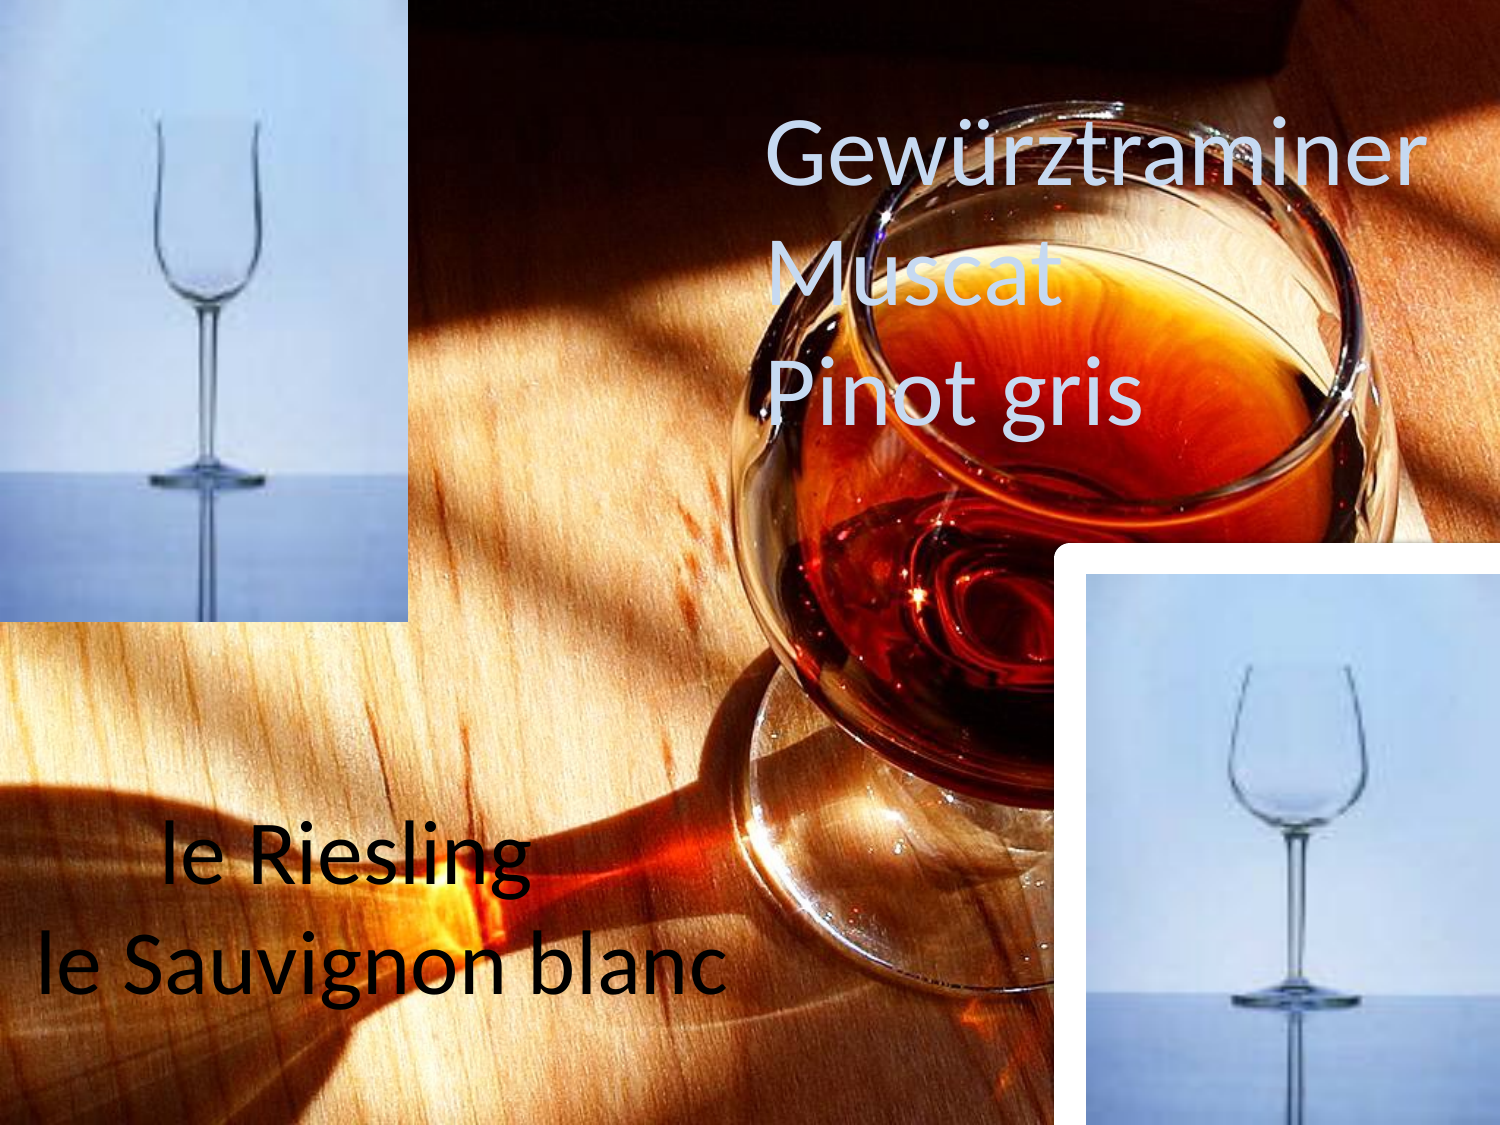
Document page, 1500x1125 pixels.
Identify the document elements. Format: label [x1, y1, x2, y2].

picture [0, 0, 1500, 1125]
list [0, 0, 408, 622]
